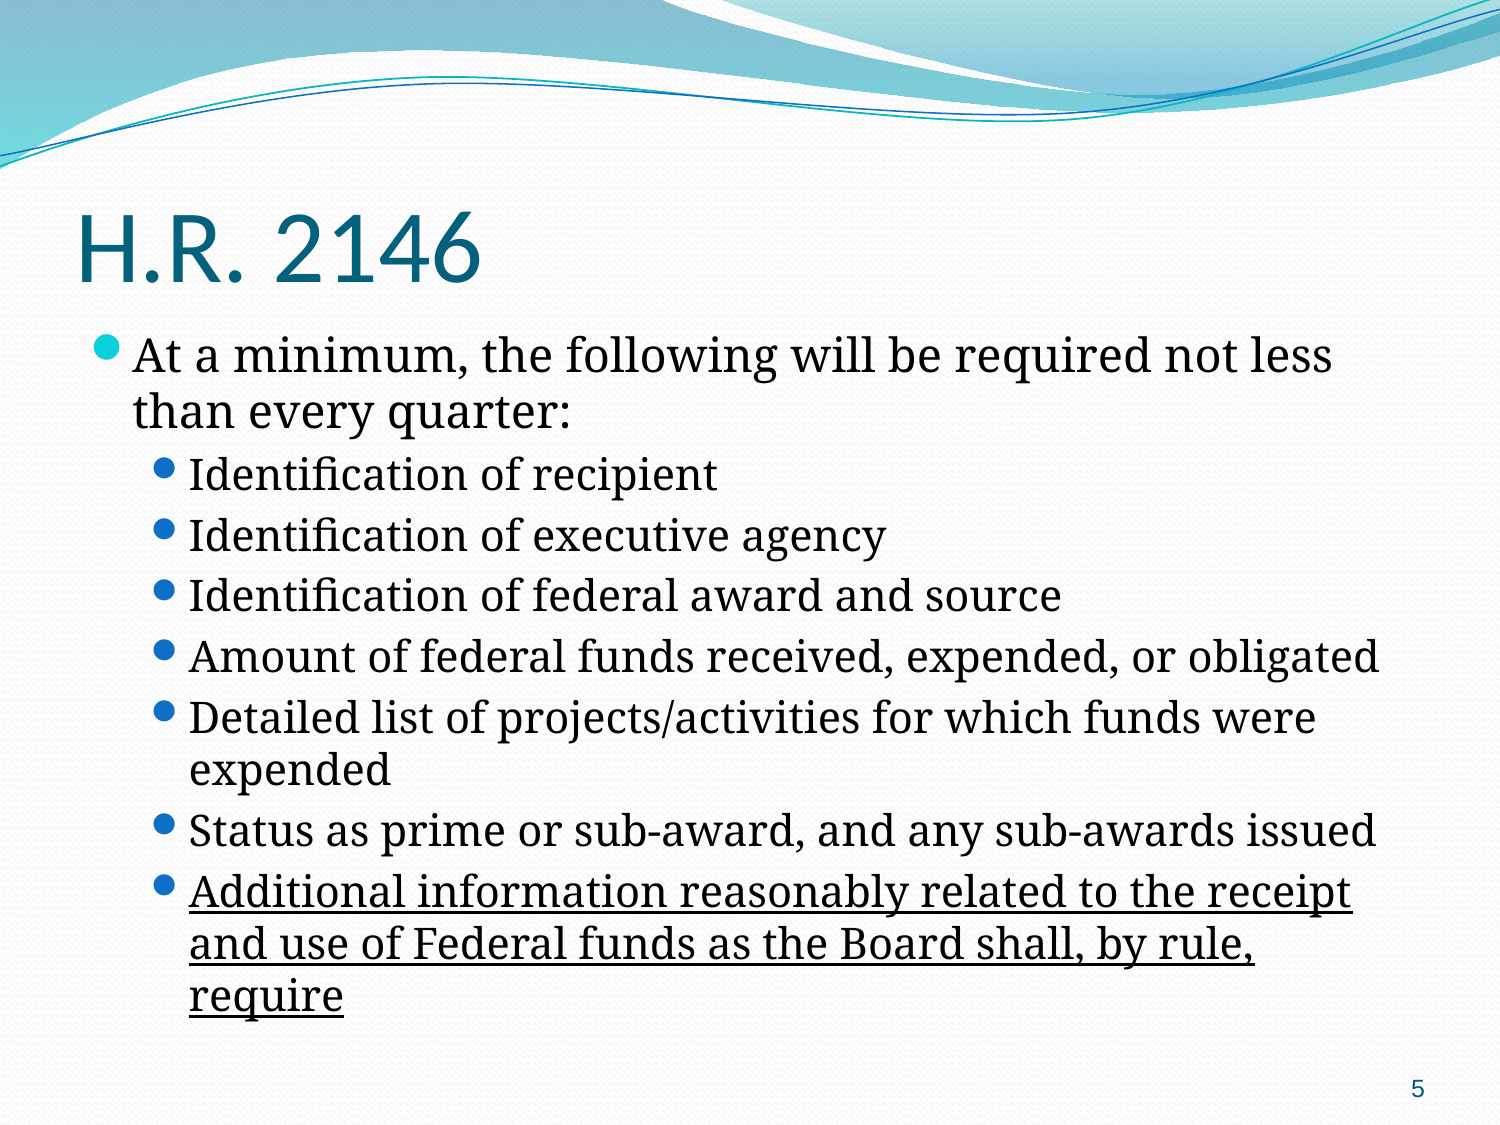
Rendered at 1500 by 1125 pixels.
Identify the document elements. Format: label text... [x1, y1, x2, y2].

list At a minimum, the following will be required not less than every quarter: Identification of recipient Identification of executive agency Identification of federal award and source Amount of federal funds received, expended, or obligated Detailed list of projects/activities for which funds were expended Status as prime or sub-award, and any sub-awards issued Additional information reasonably related to the receipt and use of Federal funds as the Board shall, by rule, require [74, 317, 1426, 1038]
title H.R. 2146 [74, 115, 1426, 304]
slide_number 5 [1299, 1042, 1425, 1103]
